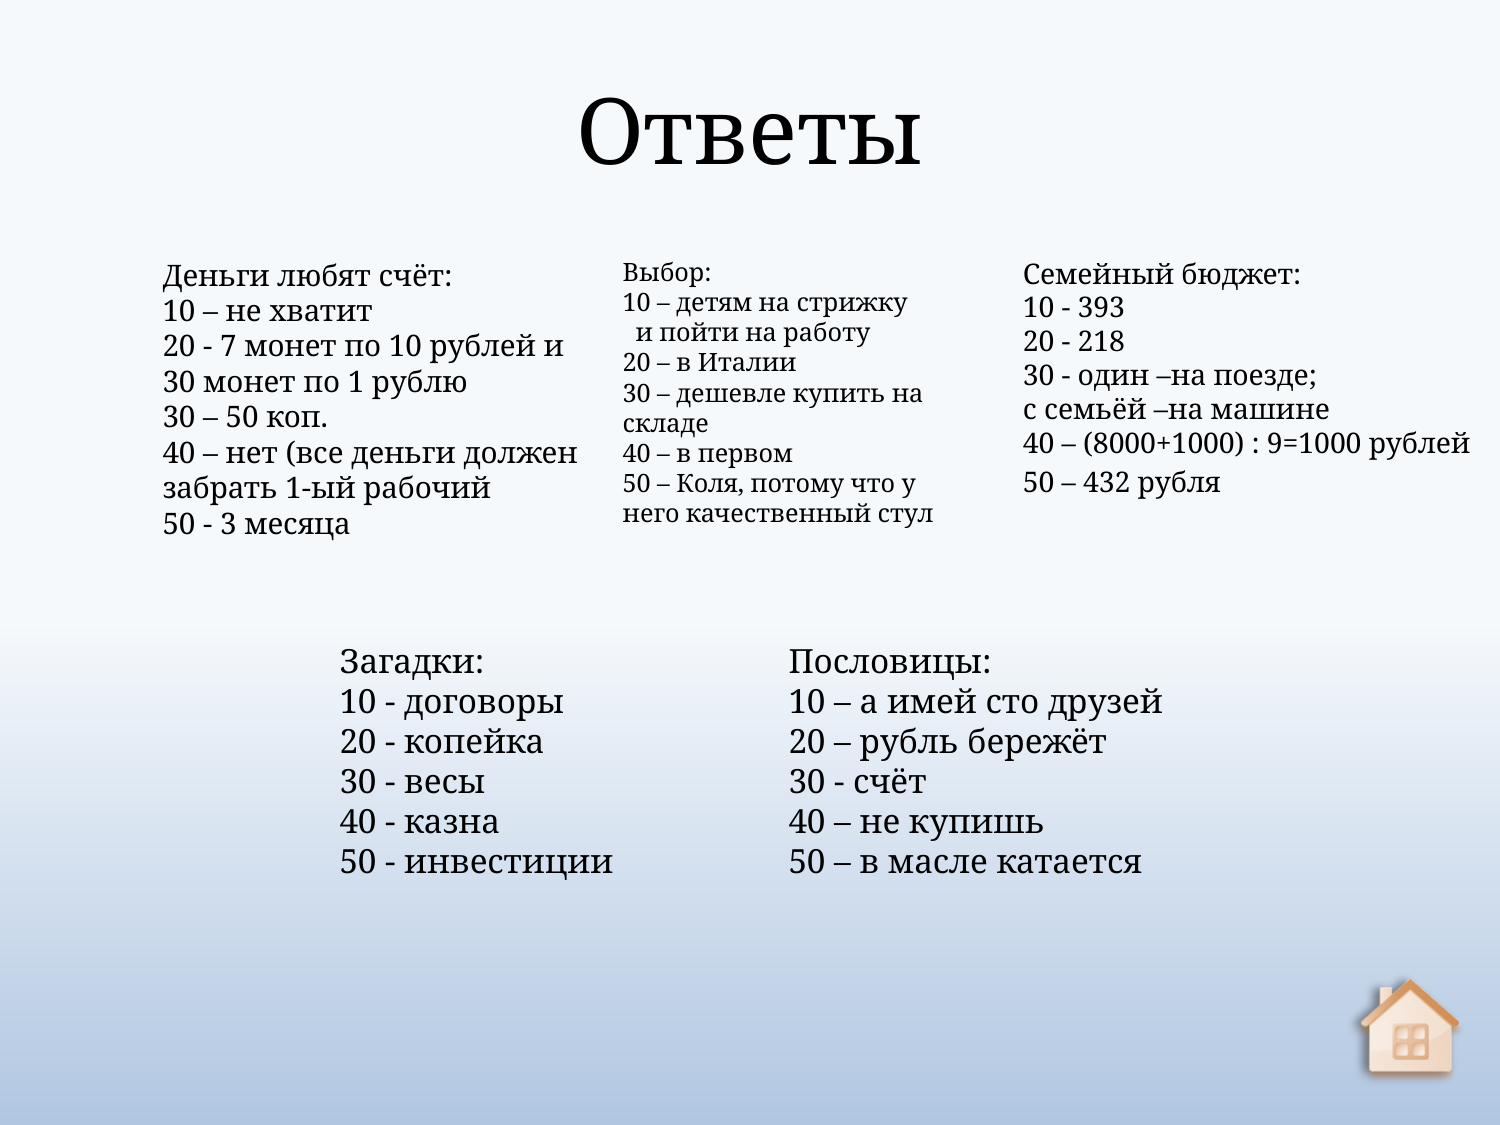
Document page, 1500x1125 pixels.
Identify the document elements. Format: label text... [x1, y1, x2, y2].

picture [1348, 971, 1471, 1095]
text_box Семейный бюджет: 10 - 393 20 - 218 30 - один –на поезде; с семьёй –на машине 40 – (8000+1000) : 9=1000 рублей 50 – 432 рубля [1007, 248, 1486, 536]
text_box Загадки: 10 - договоры 20 - копейка 30 - весы 40 - казна 50 - инвестиции [324, 633, 661, 921]
text_box Выбор: 10 – детям на стрижку и пойти на работу 20 – в Италии 30 – дешевле купить на складе 40 – в первом 50 – Коля, потому что у него качественный стул [607, 248, 988, 536]
text_box Пословицы: 10 – а имей сто друзей 20 – рубль бережёт 30 - счёт 40 – не купишь 50 – в масле катается [773, 633, 1247, 921]
subtitle Деньги любят счёт: 10 – не хватит 20 - 7 монет по 10 рублей и 30 монет по 1 рублю 30 – 50 коп. 40 – нет (все деньги должен забрать 1-ый рабочий 50 - 3 месяца [147, 248, 608, 551]
title Ответы [112, 7, 1388, 249]
